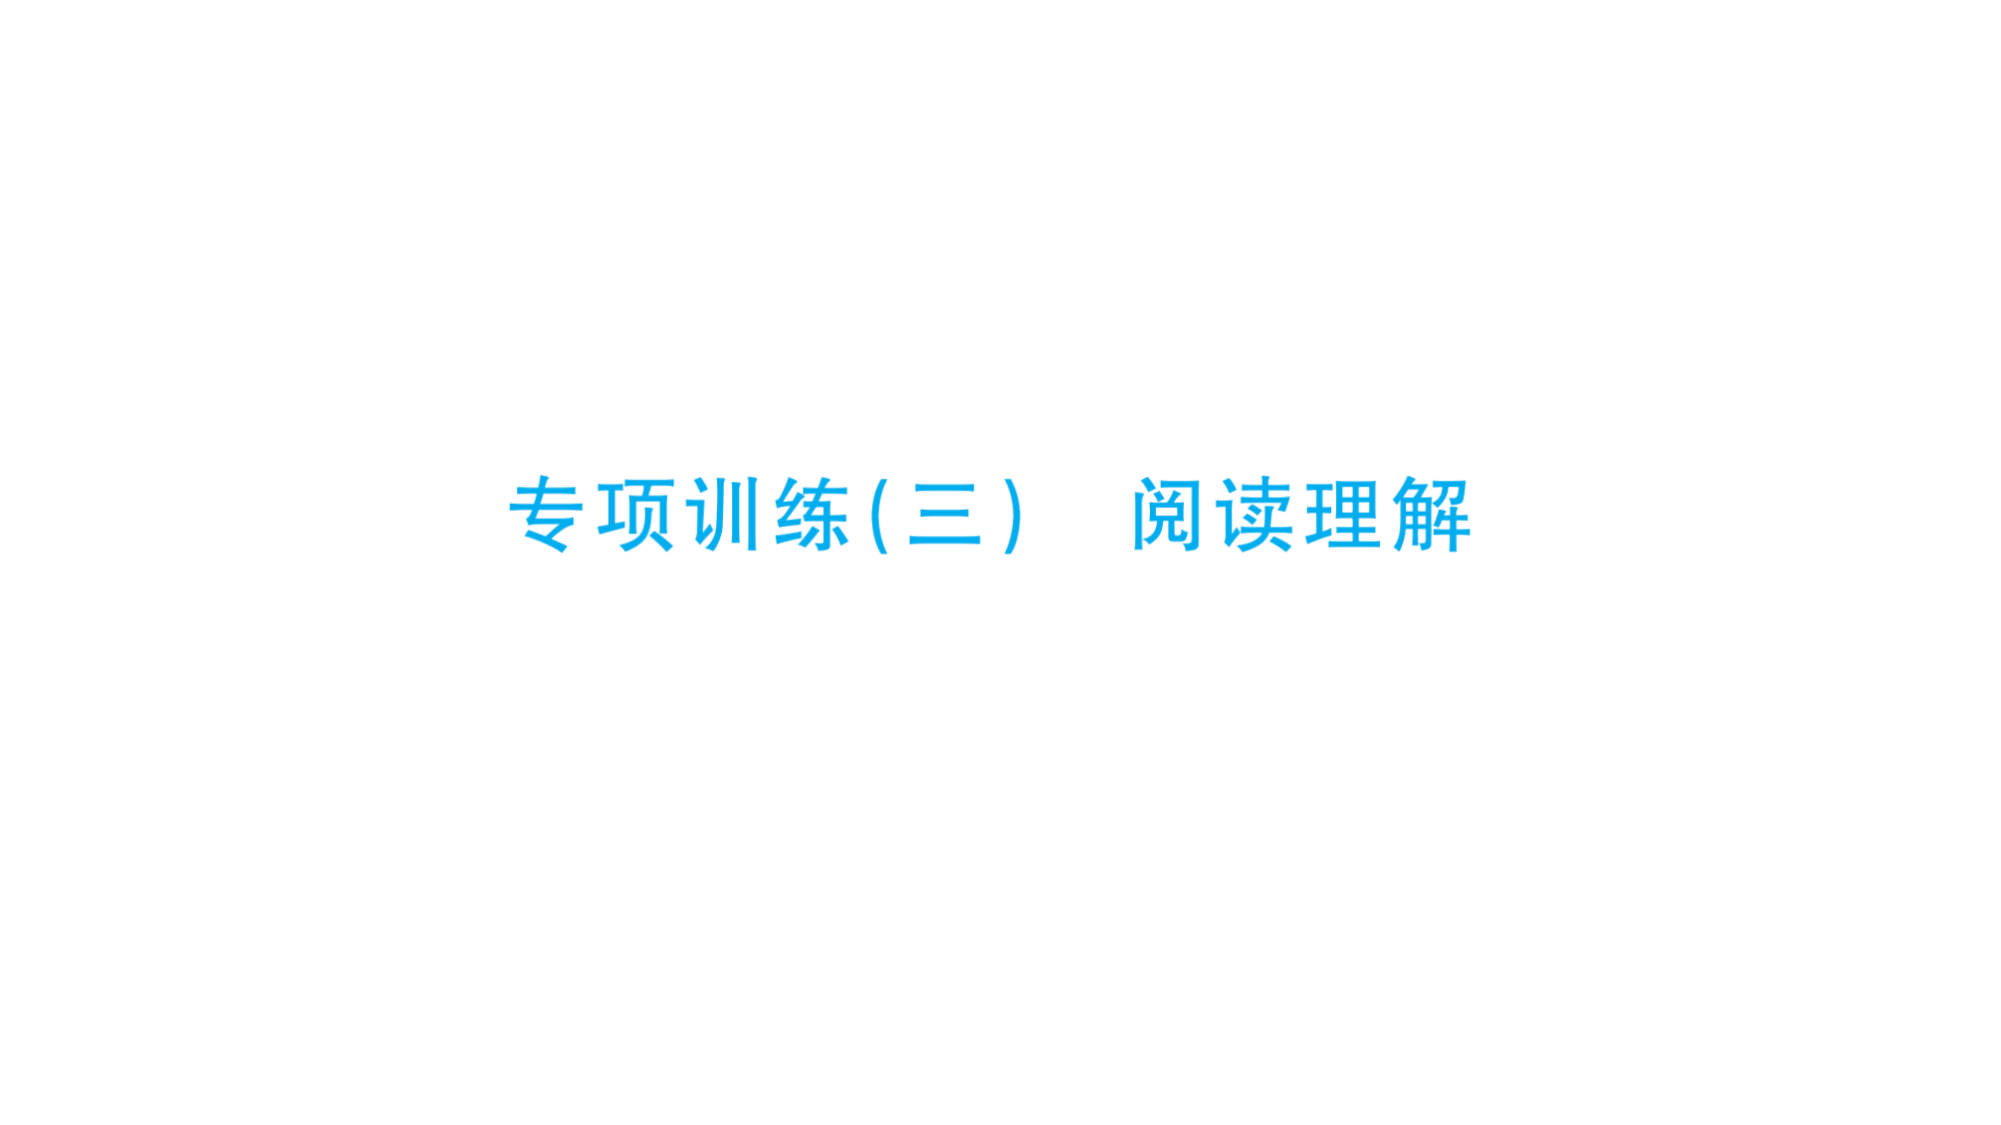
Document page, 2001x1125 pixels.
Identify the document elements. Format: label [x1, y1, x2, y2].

picture [504, 425, 1544, 621]
